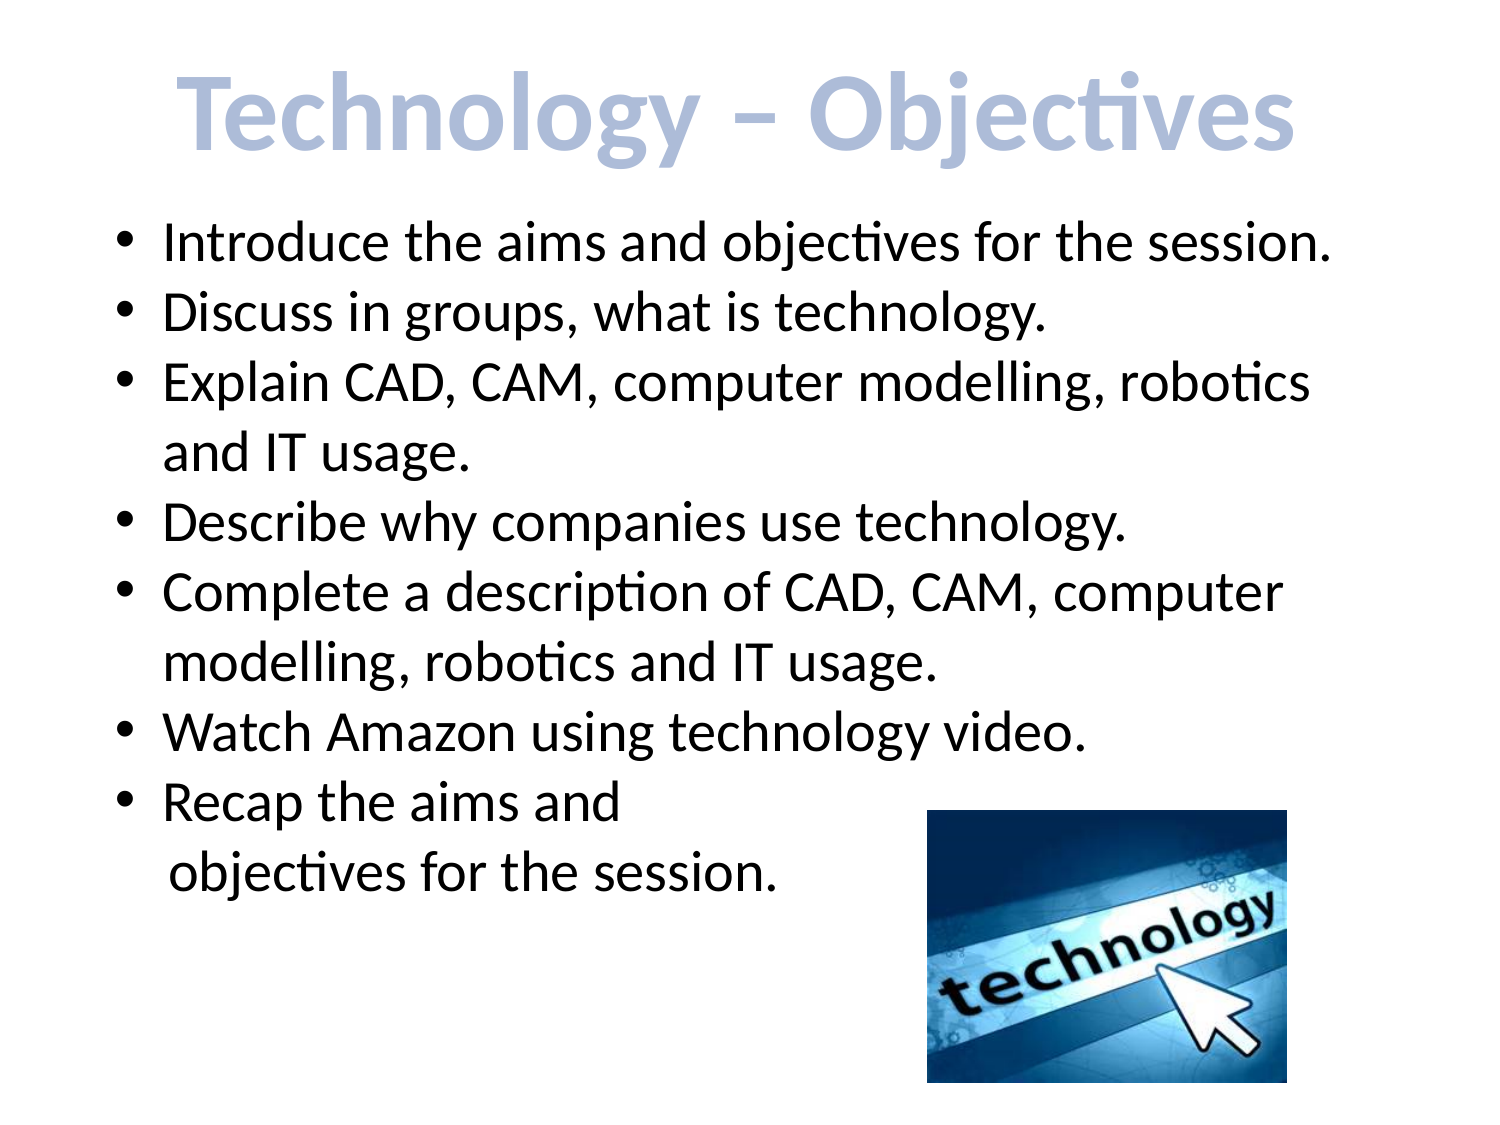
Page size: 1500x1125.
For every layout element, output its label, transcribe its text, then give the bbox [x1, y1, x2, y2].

text_box Introduce the aims and objectives for the session. Discuss in groups, what is technology. Explain CAD, CAM, computer modelling, robotics and IT usage. Describe why companies use technology. Complete a description of CAD, CAM, computer modelling, robotics and IT usage. Watch Amazon using technology video. Recap the aims and objectives for the session. [100, 196, 1417, 911]
picture [926, 810, 1287, 1083]
text_box Technology – Objectives [161, 30, 1339, 181]
